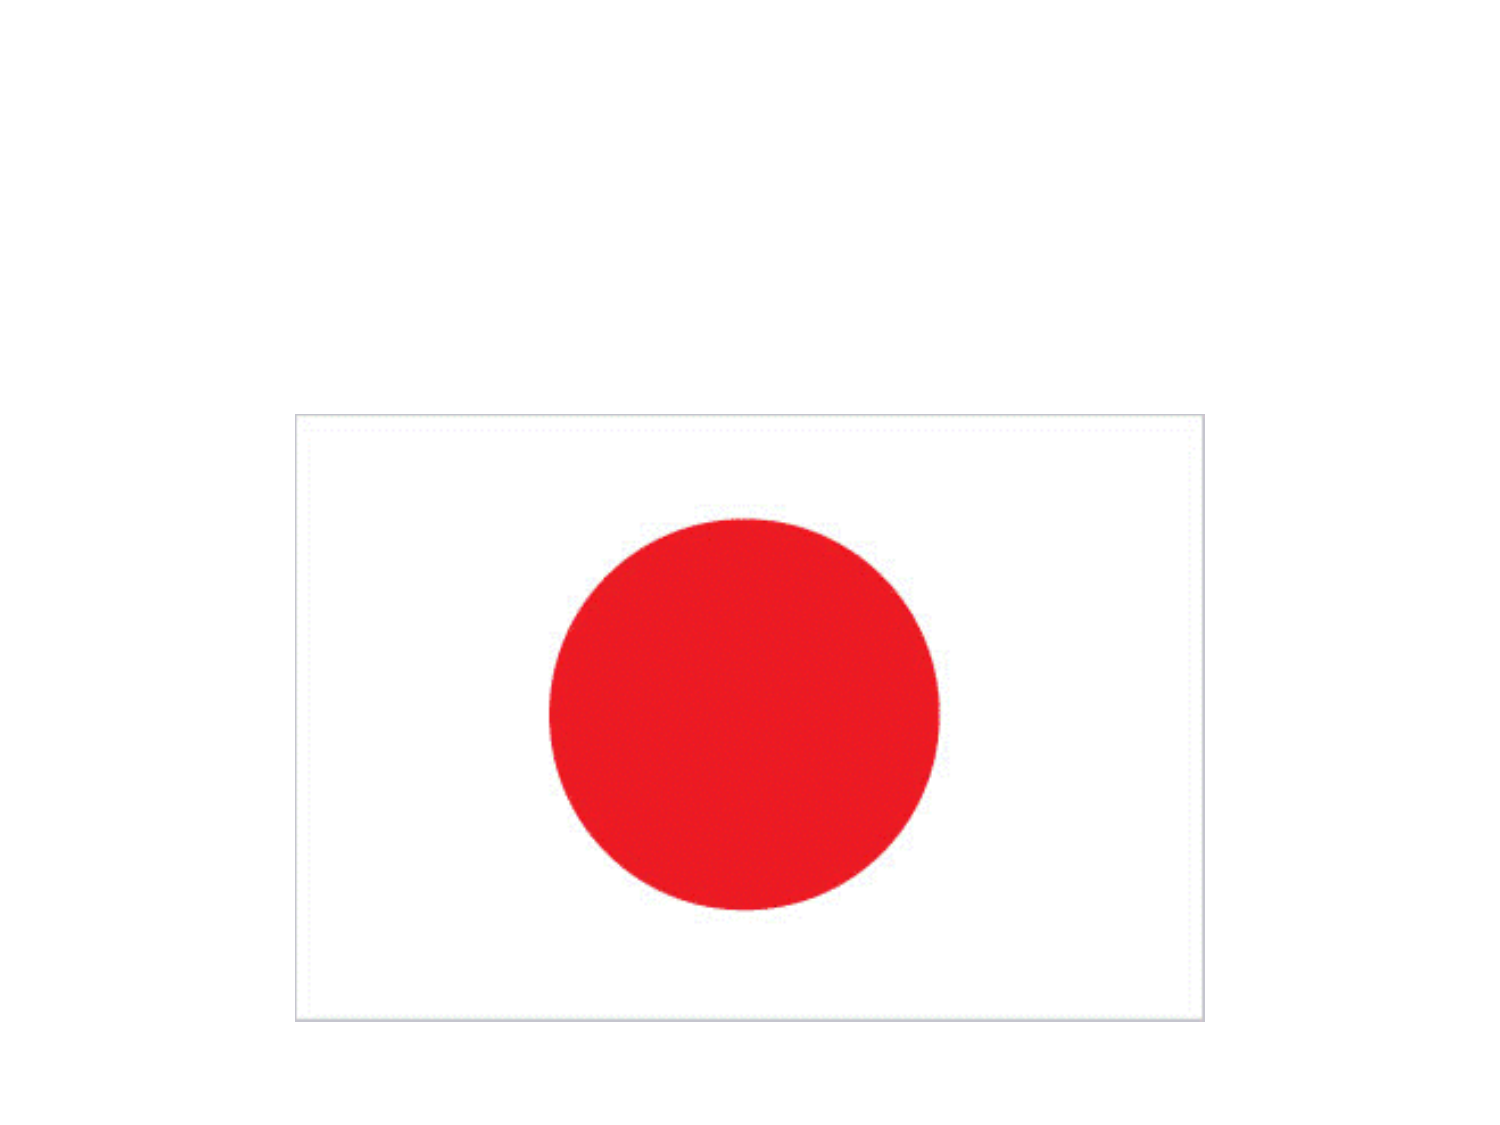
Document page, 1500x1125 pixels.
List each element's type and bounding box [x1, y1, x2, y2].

picture [294, 413, 1205, 1022]
